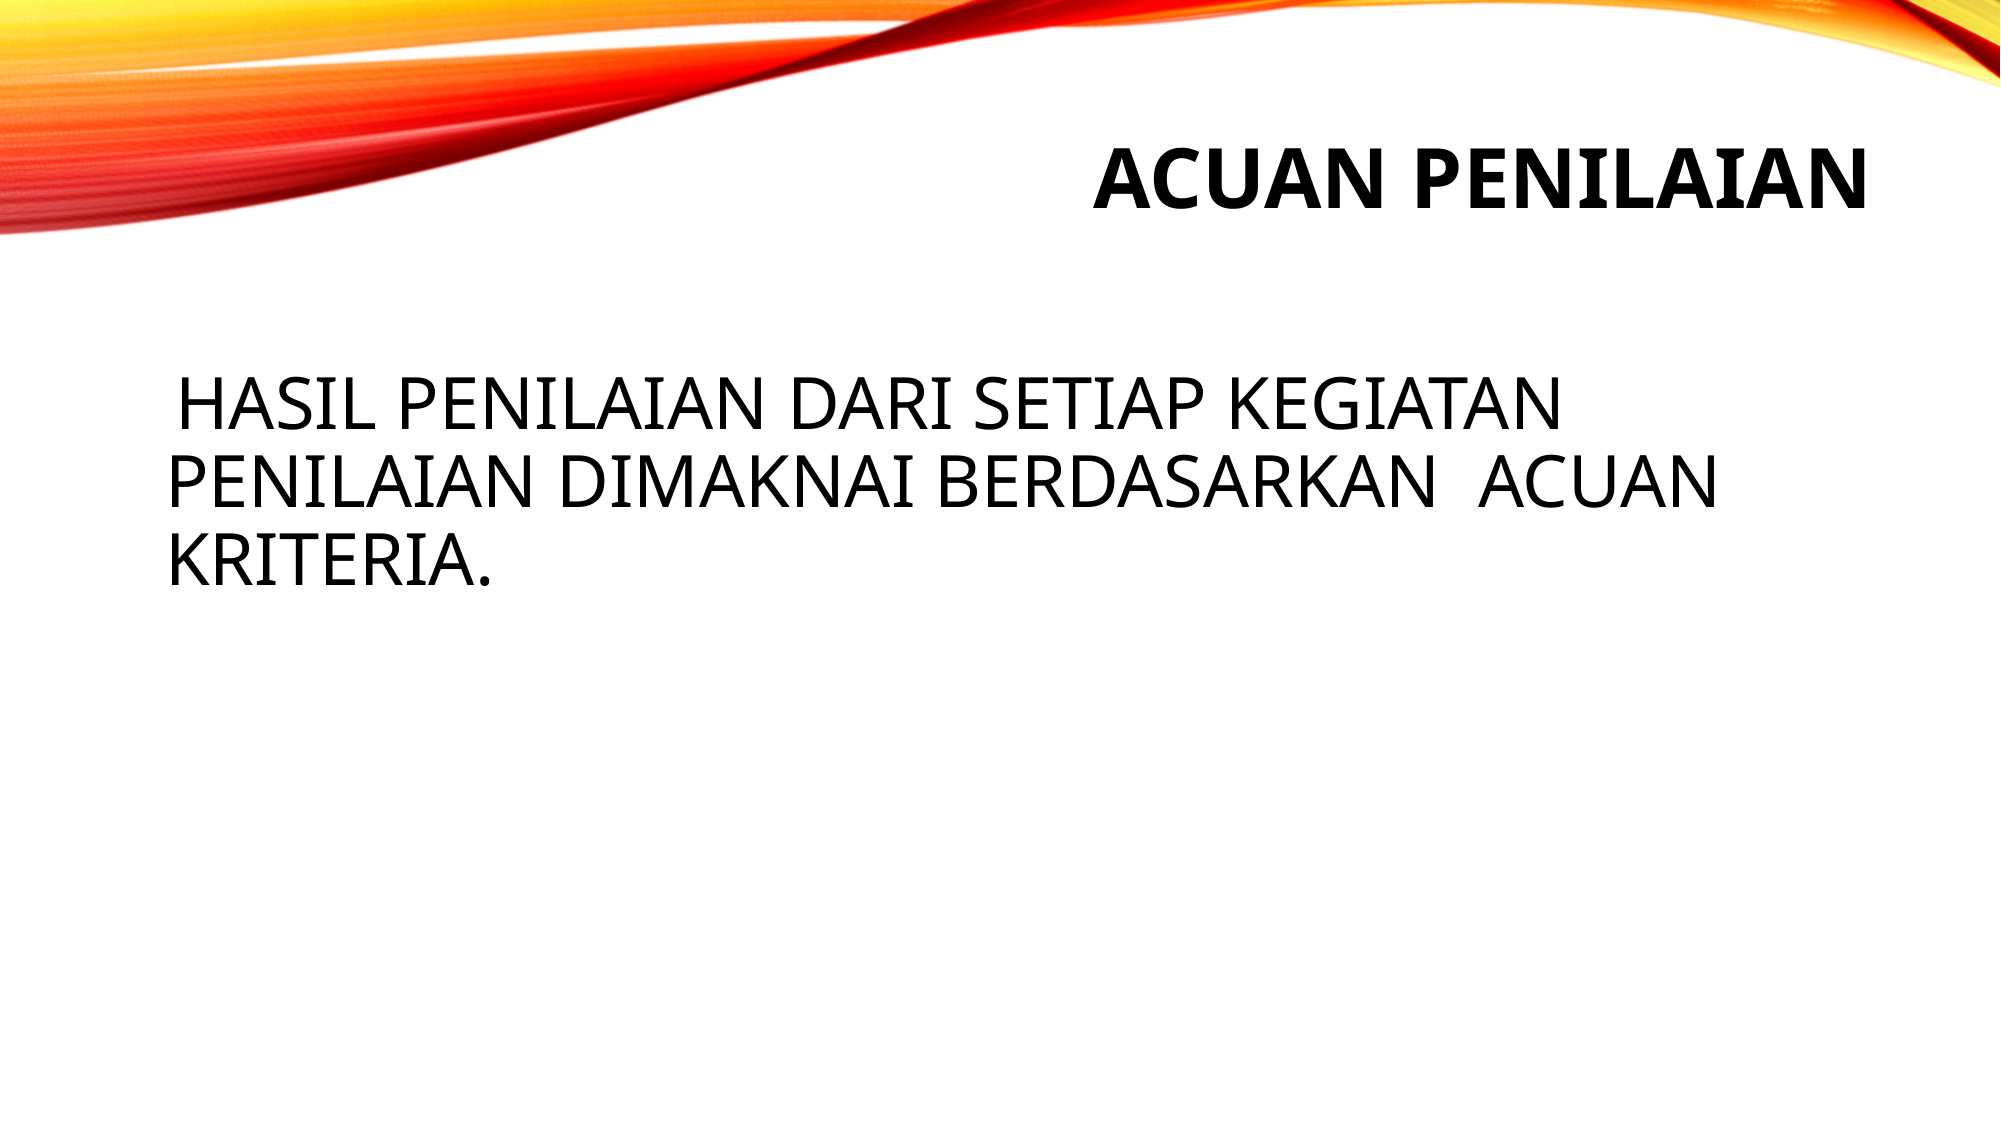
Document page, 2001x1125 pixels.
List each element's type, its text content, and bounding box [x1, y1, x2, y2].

title ACUAN PENILAIAN [474, 125, 1888, 338]
picture [0, 0, 2000, 237]
list HASIL PENILAIAN DARI SETIAP KEGIATAN PENILAIAN DIMAKNAI BERDASARKAN ACUAN KRITERIA. [112, 360, 1888, 1021]
